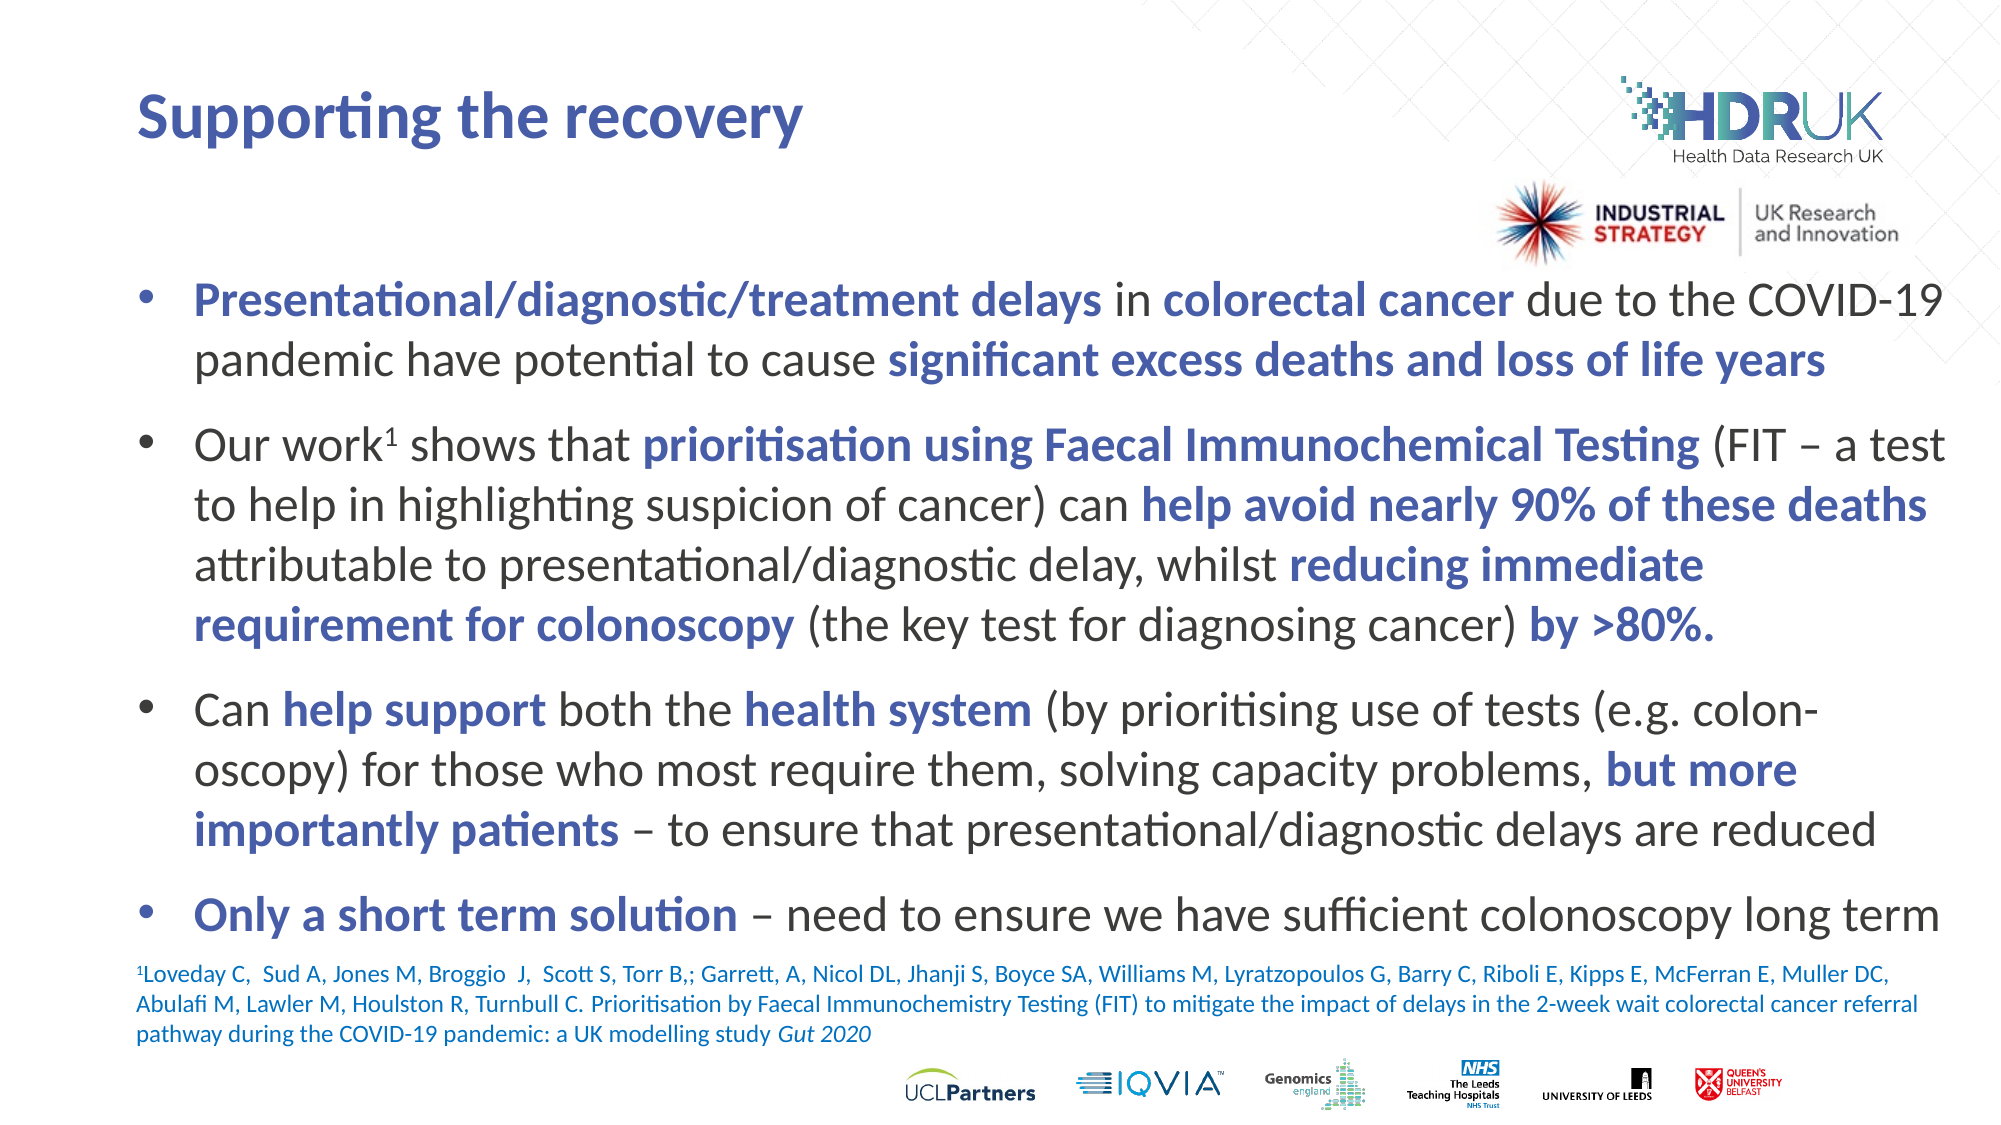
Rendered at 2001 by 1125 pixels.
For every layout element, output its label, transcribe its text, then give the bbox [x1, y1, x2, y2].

list Presentational/diagnostic/treatment delays in colorectal cancer due to the COVID-19 pandemic have potential to cause significant excess deaths and loss of life years Our work1 shows that prioritisation using Faecal Immunochemical Testing (FIT – a test to help in highlighting suspicion of cancer) can help avoid nearly 90% of these deaths attributable to presentational/diagnostic delay, whilst reducing immediate requirement for colonoscopy (the key test for diagnosing cancer) by >80%. Can help support both the health system (by prioritising use of tests (e.g. colon-oscopy) for those who most require them, solving capacity problems, but more importantly patients – to ensure that presentational/diagnostic delays are reduced Only a short term solution – need to ensure we have sufficient colonoscopy long term [137, 266, 1955, 950]
title Supporting the recovery [137, 81, 1524, 193]
picture [904, 1067, 1035, 1101]
picture [1406, 1060, 1500, 1108]
picture [1129, 0, 2000, 400]
picture [1076, 1071, 1142, 1097]
picture [1695, 1067, 1782, 1101]
picture [1131, 1075, 1147, 1091]
picture [1265, 1058, 1365, 1110]
picture [1145, 1071, 1224, 1097]
picture [1540, 1068, 1654, 1100]
text_box 1Loveday C, Sud A, Jones M, Broggio J, Scott S, Torr B,; Garrett, A, Nicol DL, Jhanji S, Boyce SA, Williams M, Lyratzopoulos G, Barry C, Riboli E, Kipps E, McFerran E, Muller DC, Abulafi M, Lawler M, Houlston R, Turnbull C. Prioritisation by Faecal Immunochemistry Testing (FIT) to mitigate the impact of delays in the 2-week wait colorectal cancer referral pathway during the COVID-19 pandemic: a UK modelling study Gut 2020 [121, 950, 1955, 1055]
